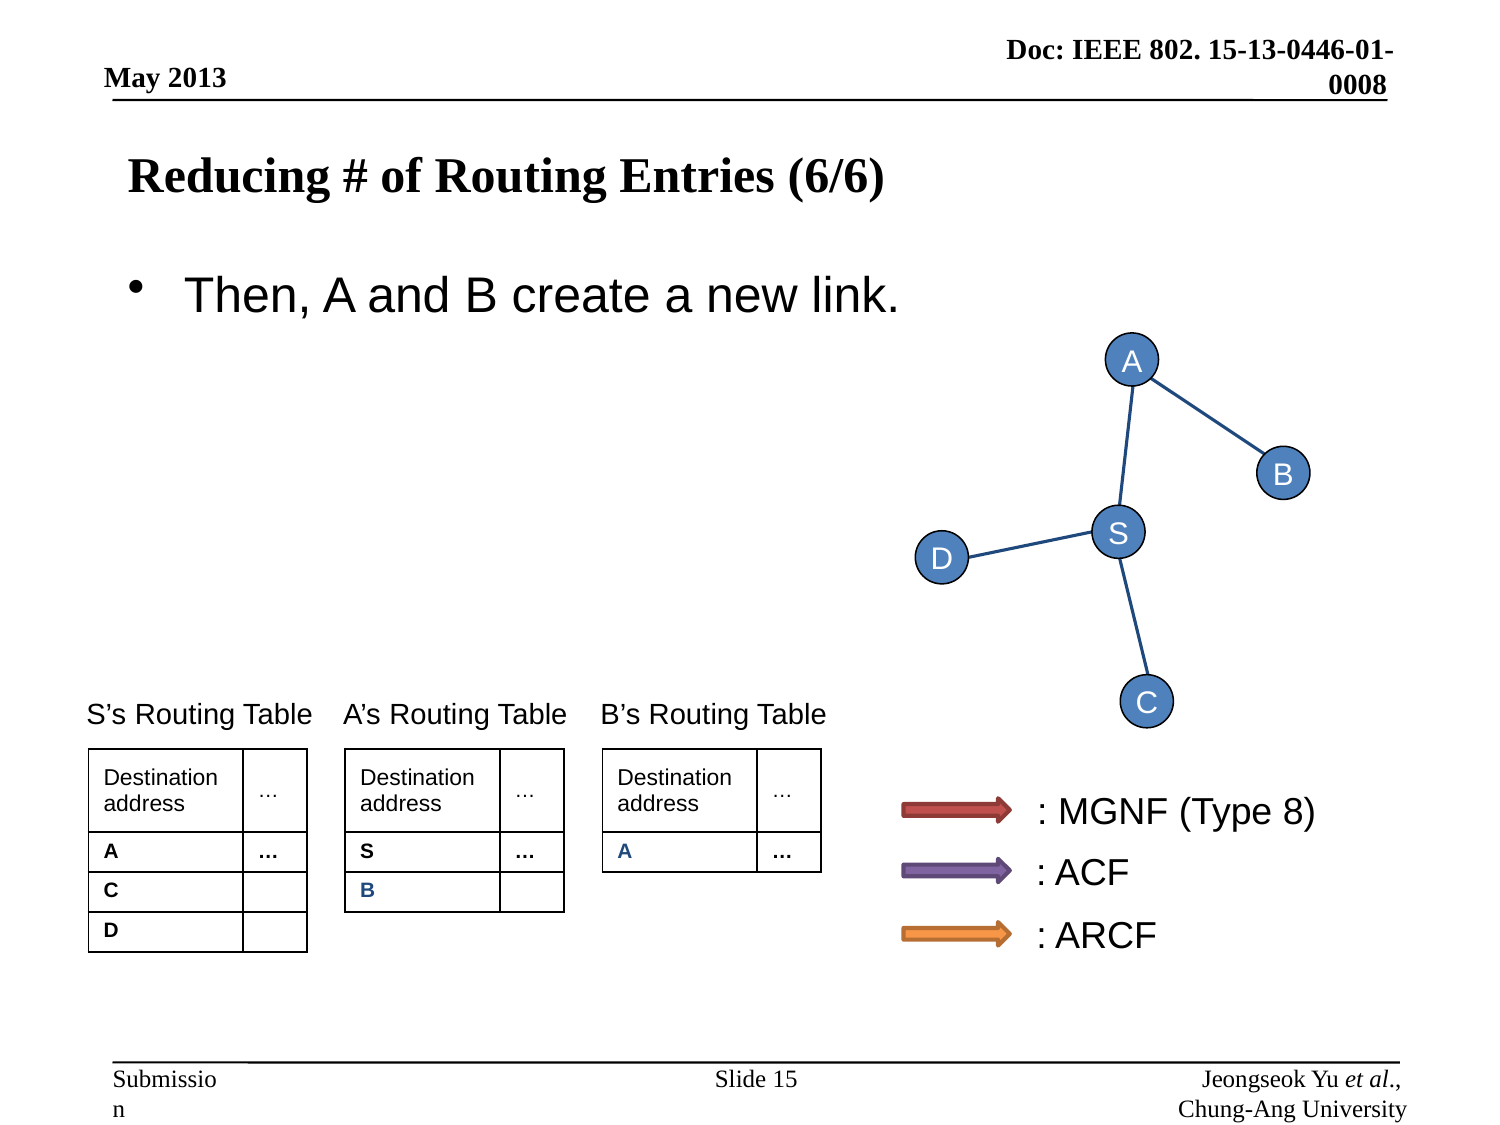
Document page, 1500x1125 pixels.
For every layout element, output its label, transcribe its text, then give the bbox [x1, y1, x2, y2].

text_box : MGNF (Type 8) [1022, 779, 1332, 840]
text_box [901, 856, 1012, 885]
text_box D [915, 530, 968, 584]
title Reducing # of Routing Entries (6/6) [112, 112, 1388, 232]
table_cell … [501, 833, 563, 871]
table_header Destination address [603, 750, 756, 831]
text_box S [1091, 505, 1146, 559]
table_cell … [244, 833, 306, 871]
table_header Destination address [346, 750, 499, 831]
text_box [901, 796, 1012, 824]
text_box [1119, 385, 1134, 505]
table_cell [501, 873, 563, 911]
list Then, A and B create a new link. [112, 255, 1388, 1000]
table_cell S [346, 833, 499, 871]
text_box B [1256, 446, 1310, 500]
table_header … [501, 750, 563, 831]
table_cell [244, 873, 306, 911]
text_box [1150, 377, 1265, 455]
table_cell … [758, 833, 820, 871]
table_cell A [603, 833, 756, 871]
text_box A’s Routing Table [328, 687, 583, 738]
slide_number Slide 15 [712, 1061, 800, 1093]
text_box C [1120, 675, 1174, 728]
text_box B’s Routing Table [585, 687, 843, 738]
table_cell [244, 913, 306, 951]
text_box : ARCF [1021, 903, 1173, 964]
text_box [1119, 557, 1149, 675]
table_cell A [89, 833, 242, 871]
table_header Destination address [89, 750, 242, 831]
text_box S’s Routing Table [71, 687, 328, 738]
text_box [901, 920, 1012, 948]
text_box A [1105, 332, 1159, 386]
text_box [968, 531, 1093, 558]
table_cell D [89, 913, 242, 951]
table_header … [758, 750, 820, 831]
table_cell B [346, 873, 499, 911]
text_box : ACF [1021, 840, 1145, 900]
table_header … [244, 750, 306, 831]
table_cell C [89, 873, 242, 911]
